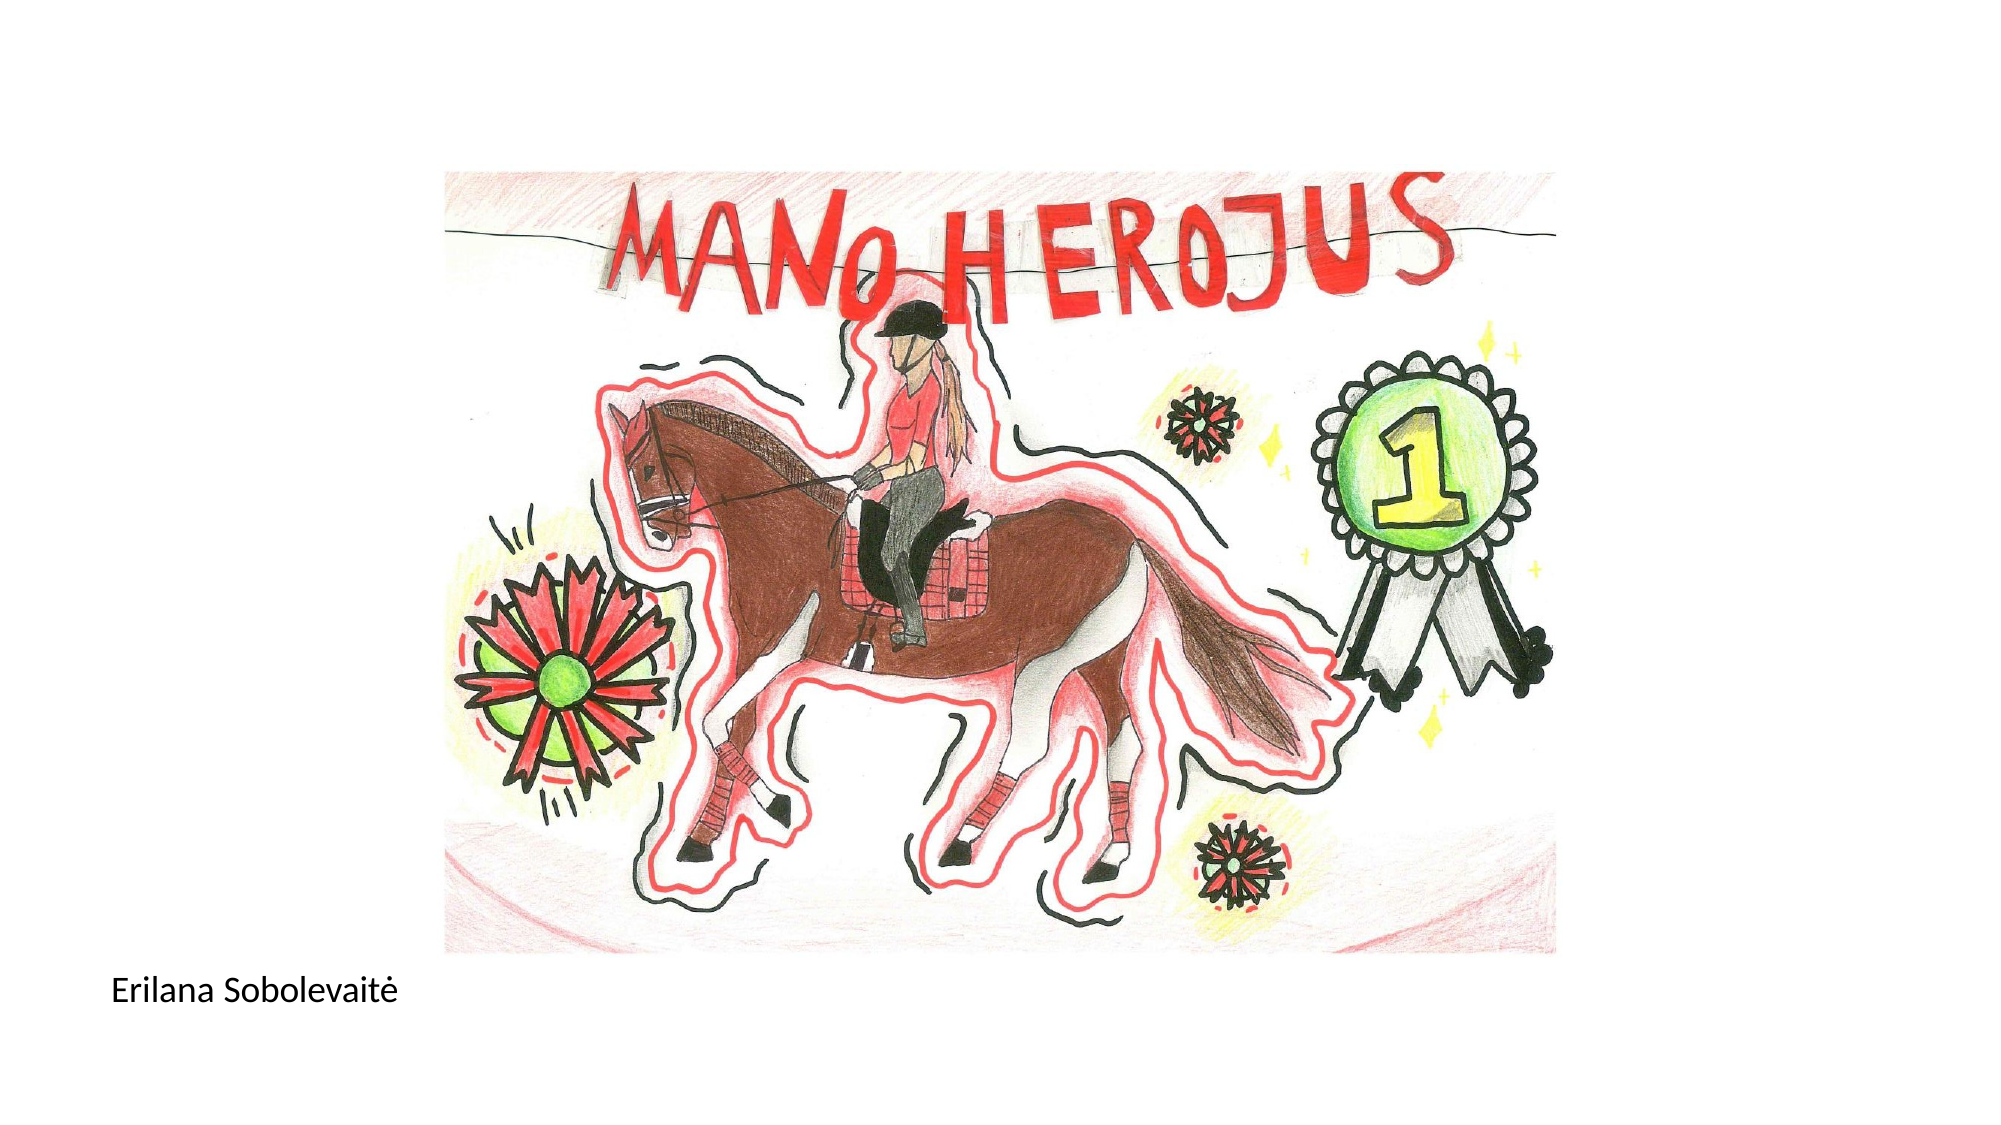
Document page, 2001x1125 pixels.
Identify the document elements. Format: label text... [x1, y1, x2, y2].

text_box Erilana Sobolevaitė [108, 963, 404, 1011]
picture [437, 164, 1563, 959]
